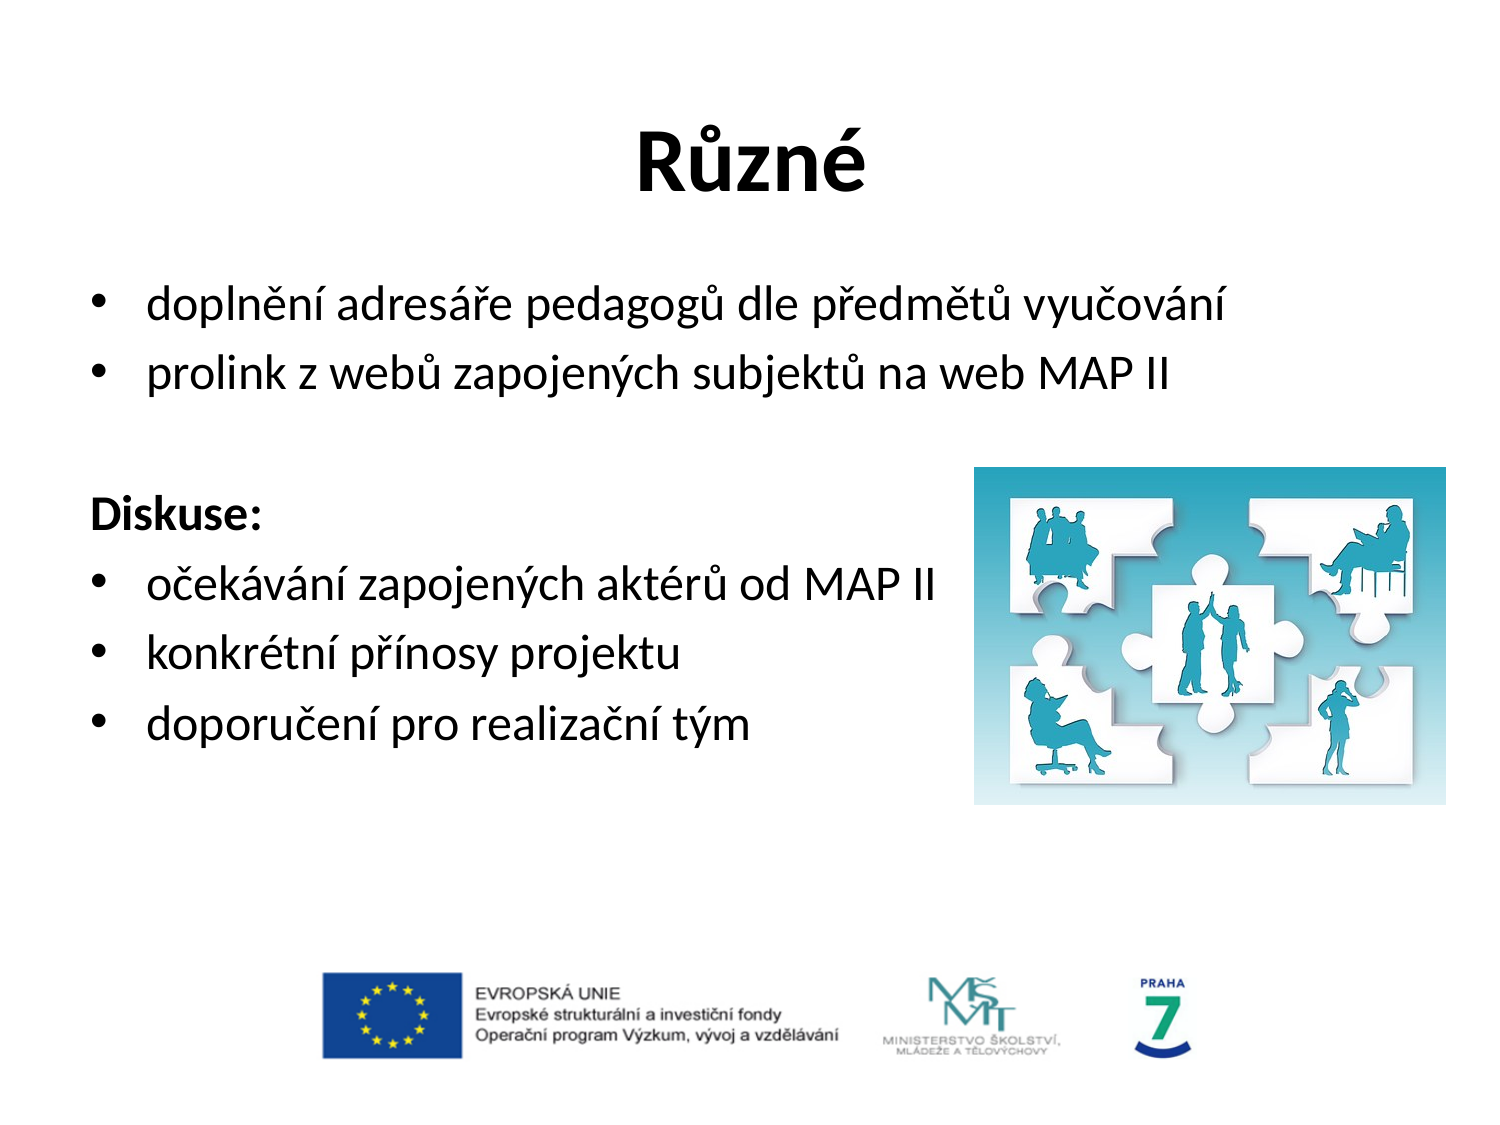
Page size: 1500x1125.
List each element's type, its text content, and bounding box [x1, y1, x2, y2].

title Různé [76, 66, 1427, 244]
list doplnění adresáře pedagogů dle předmětů vyučování prolink z webů zapojených subjektů na web MAP II Diskuse: očekávání zapojených aktérů od MAP II konkrétní přínosy projektu doporučení pro realizační tým [75, 262, 1471, 941]
picture [1128, 941, 1197, 1101]
picture [273, 941, 1101, 1101]
picture [974, 467, 1446, 805]
